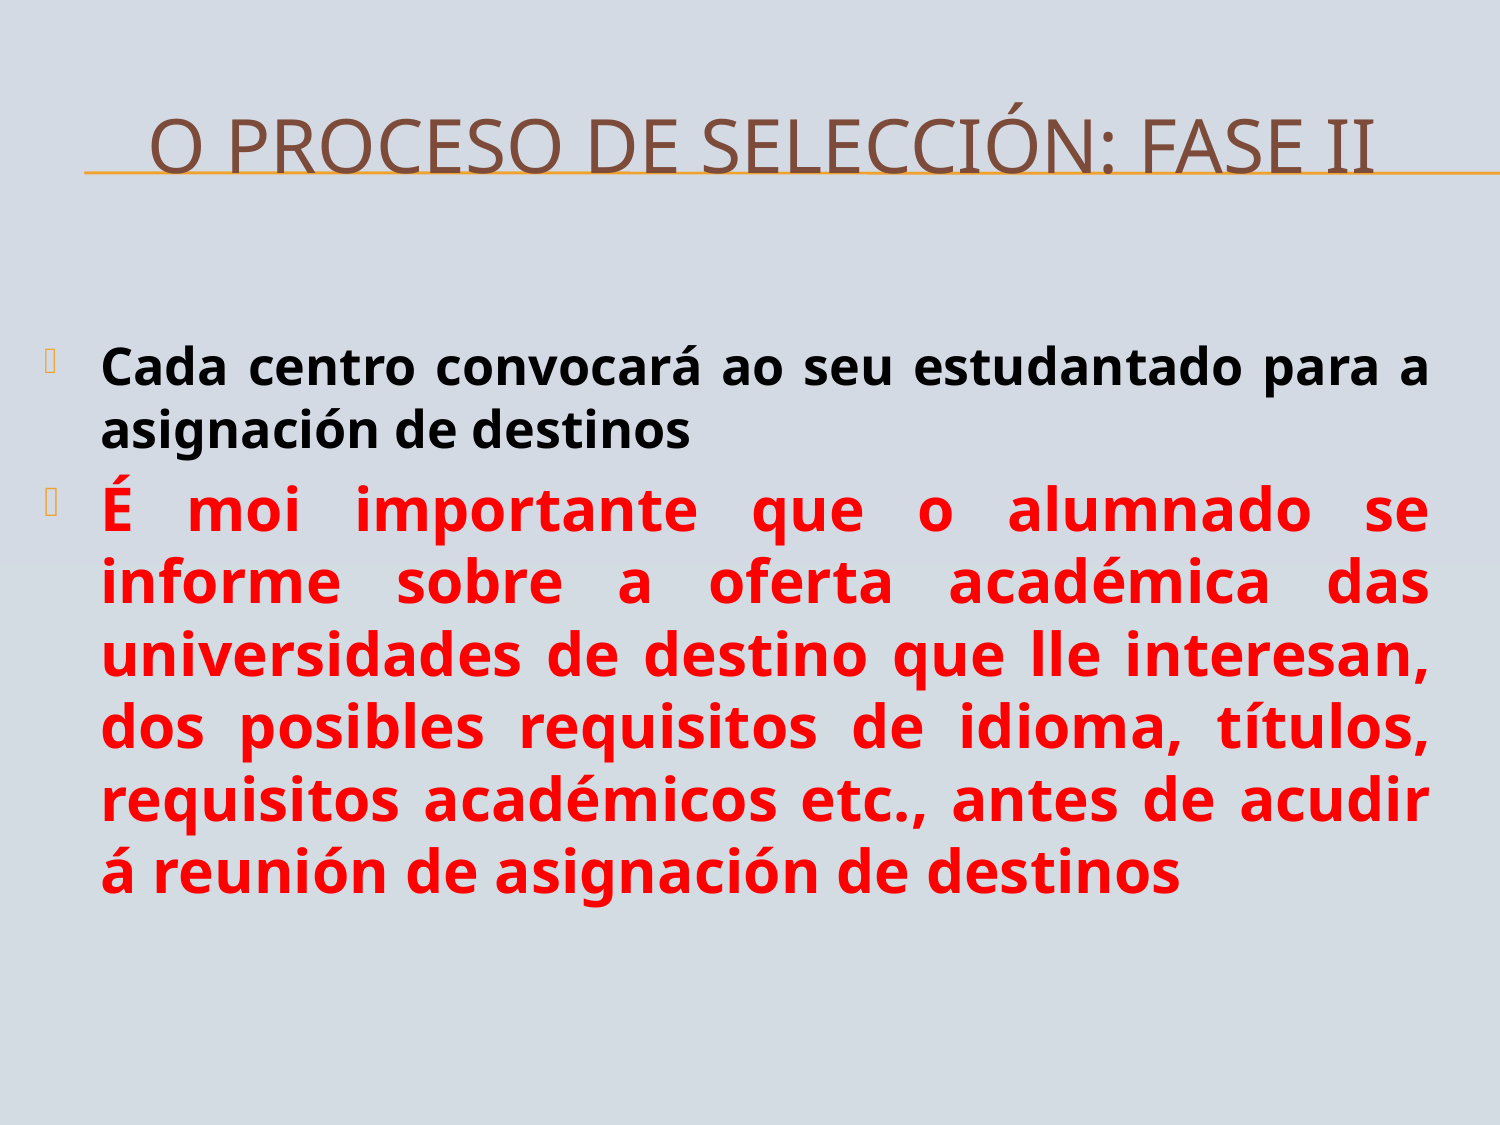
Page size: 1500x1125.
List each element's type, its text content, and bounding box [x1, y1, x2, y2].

list Cada centro convocará ao seu estudantado para a asignación de destinos É moi importante que o alumnado se informe sobre a oferta académica das universidades de destino que lle interesan, dos posibles requisitos de idioma, títulos, requisitos académicos etc., antes de acudir á reunión de asignación de destinos [29, 326, 1447, 1071]
title O proceso de selección: Fase II [50, 75, 1475, 213]
